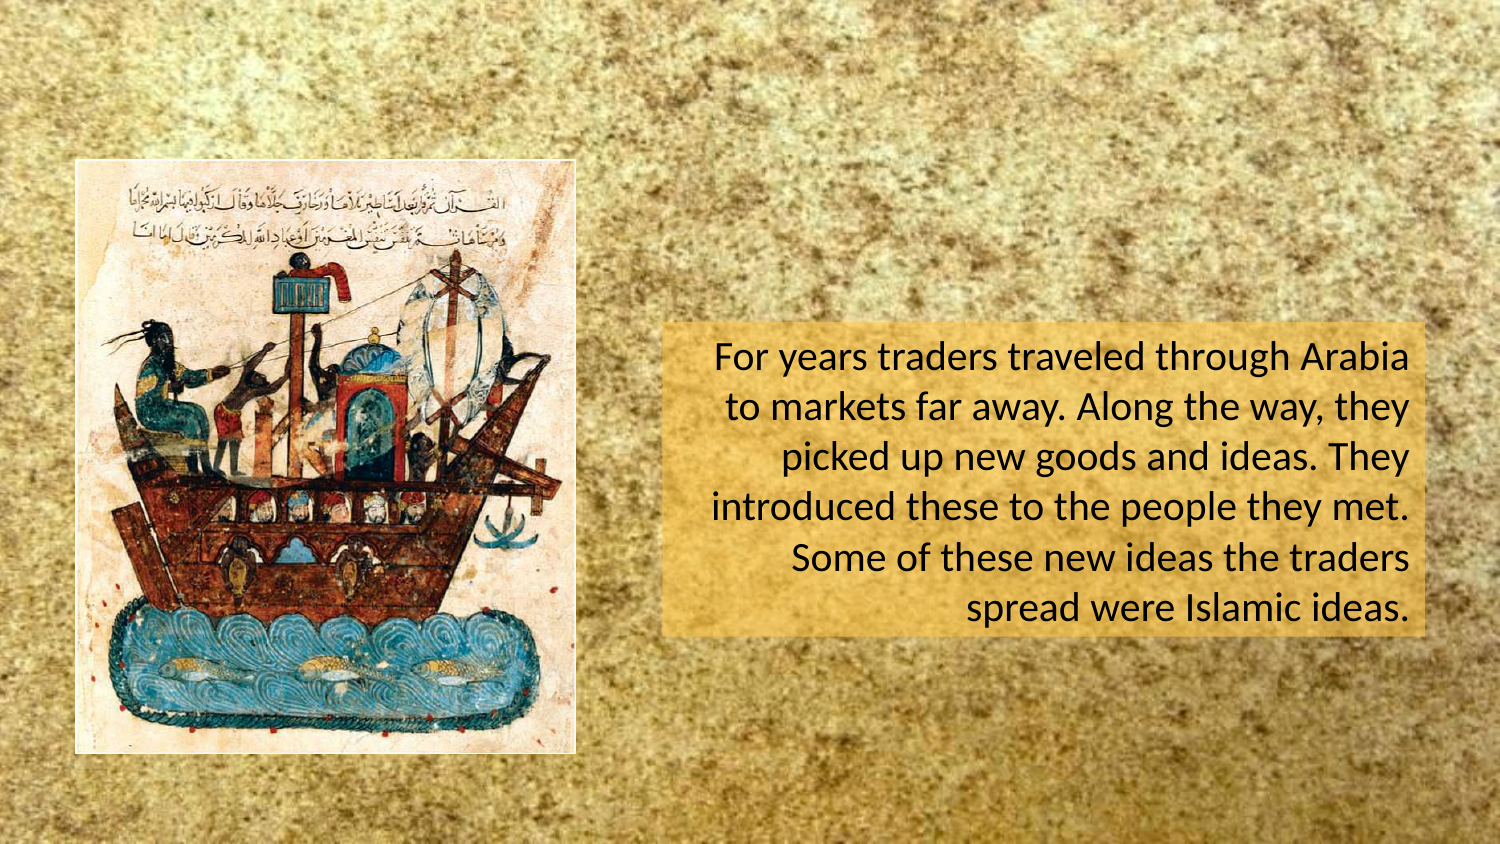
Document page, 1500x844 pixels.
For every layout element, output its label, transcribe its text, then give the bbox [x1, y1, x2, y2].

picture [0, 0, 1500, 844]
text_box For years traders traveled through Arabia to markets far away. Along the way, they picked up new goods and ideas. They introduced these to the people they met. Some of these new ideas the traders spread were Islamic ideas. [662, 321, 1425, 637]
